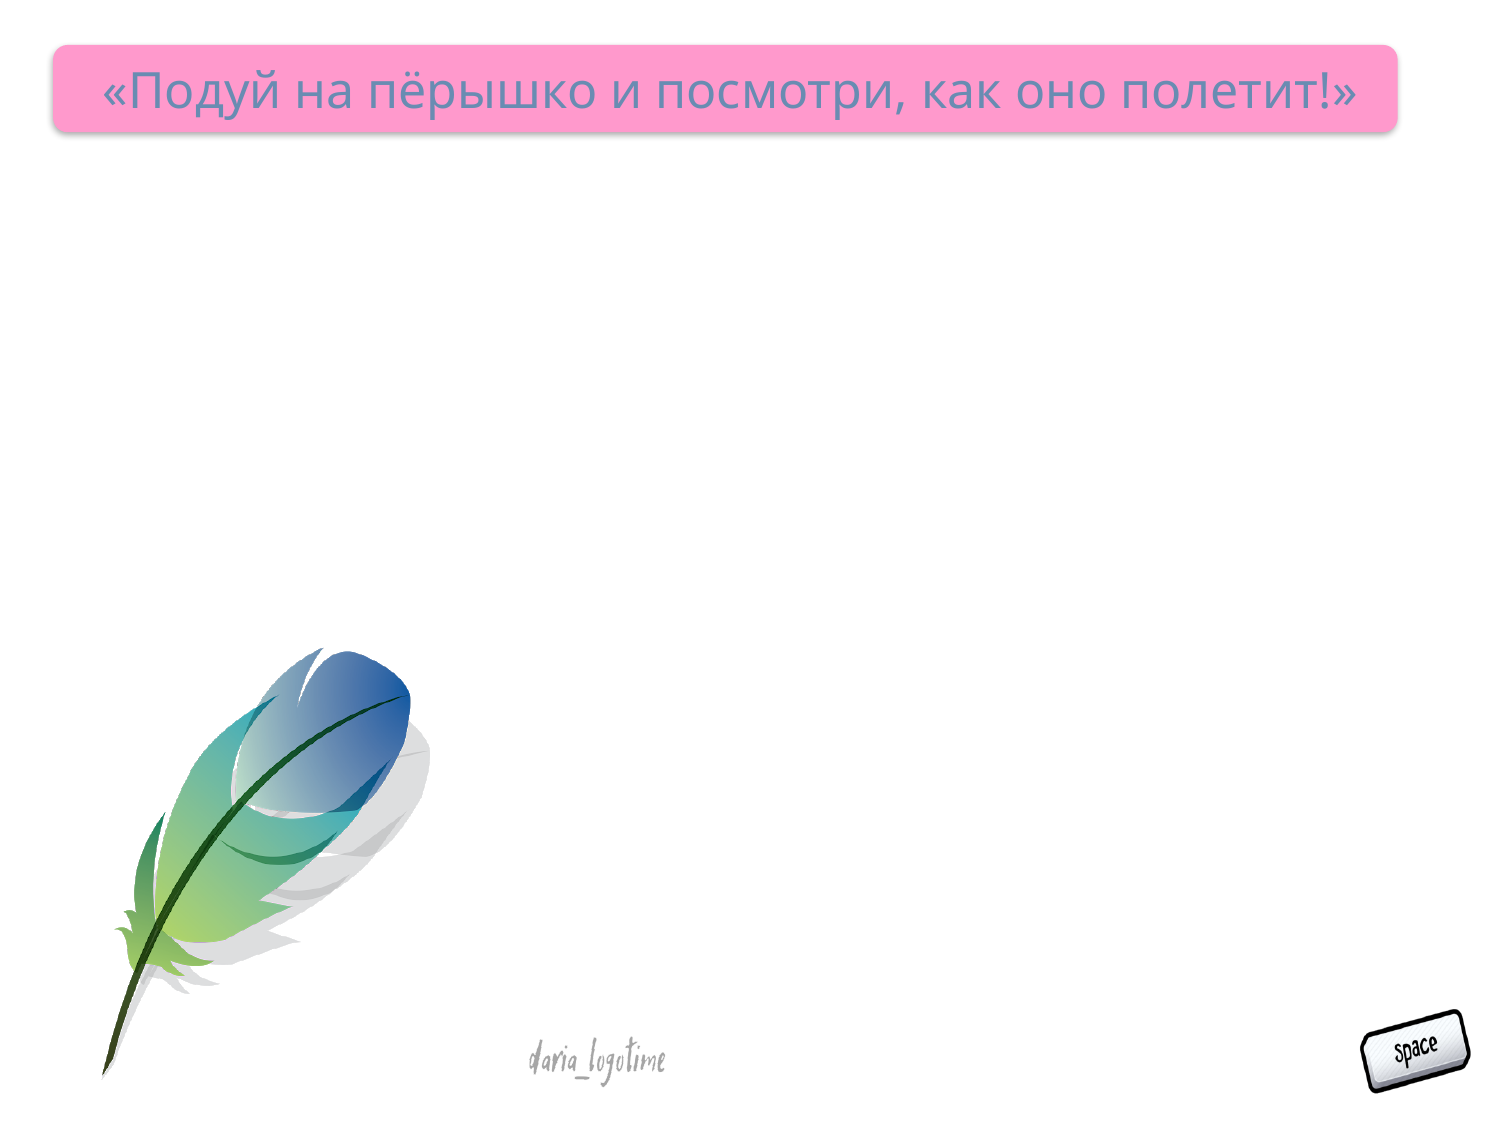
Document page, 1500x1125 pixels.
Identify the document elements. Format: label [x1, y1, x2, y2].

text_box [52, 44, 1500, 188]
picture [101, 643, 430, 1081]
picture [1354, 970, 1477, 1125]
picture [518, 976, 674, 1125]
